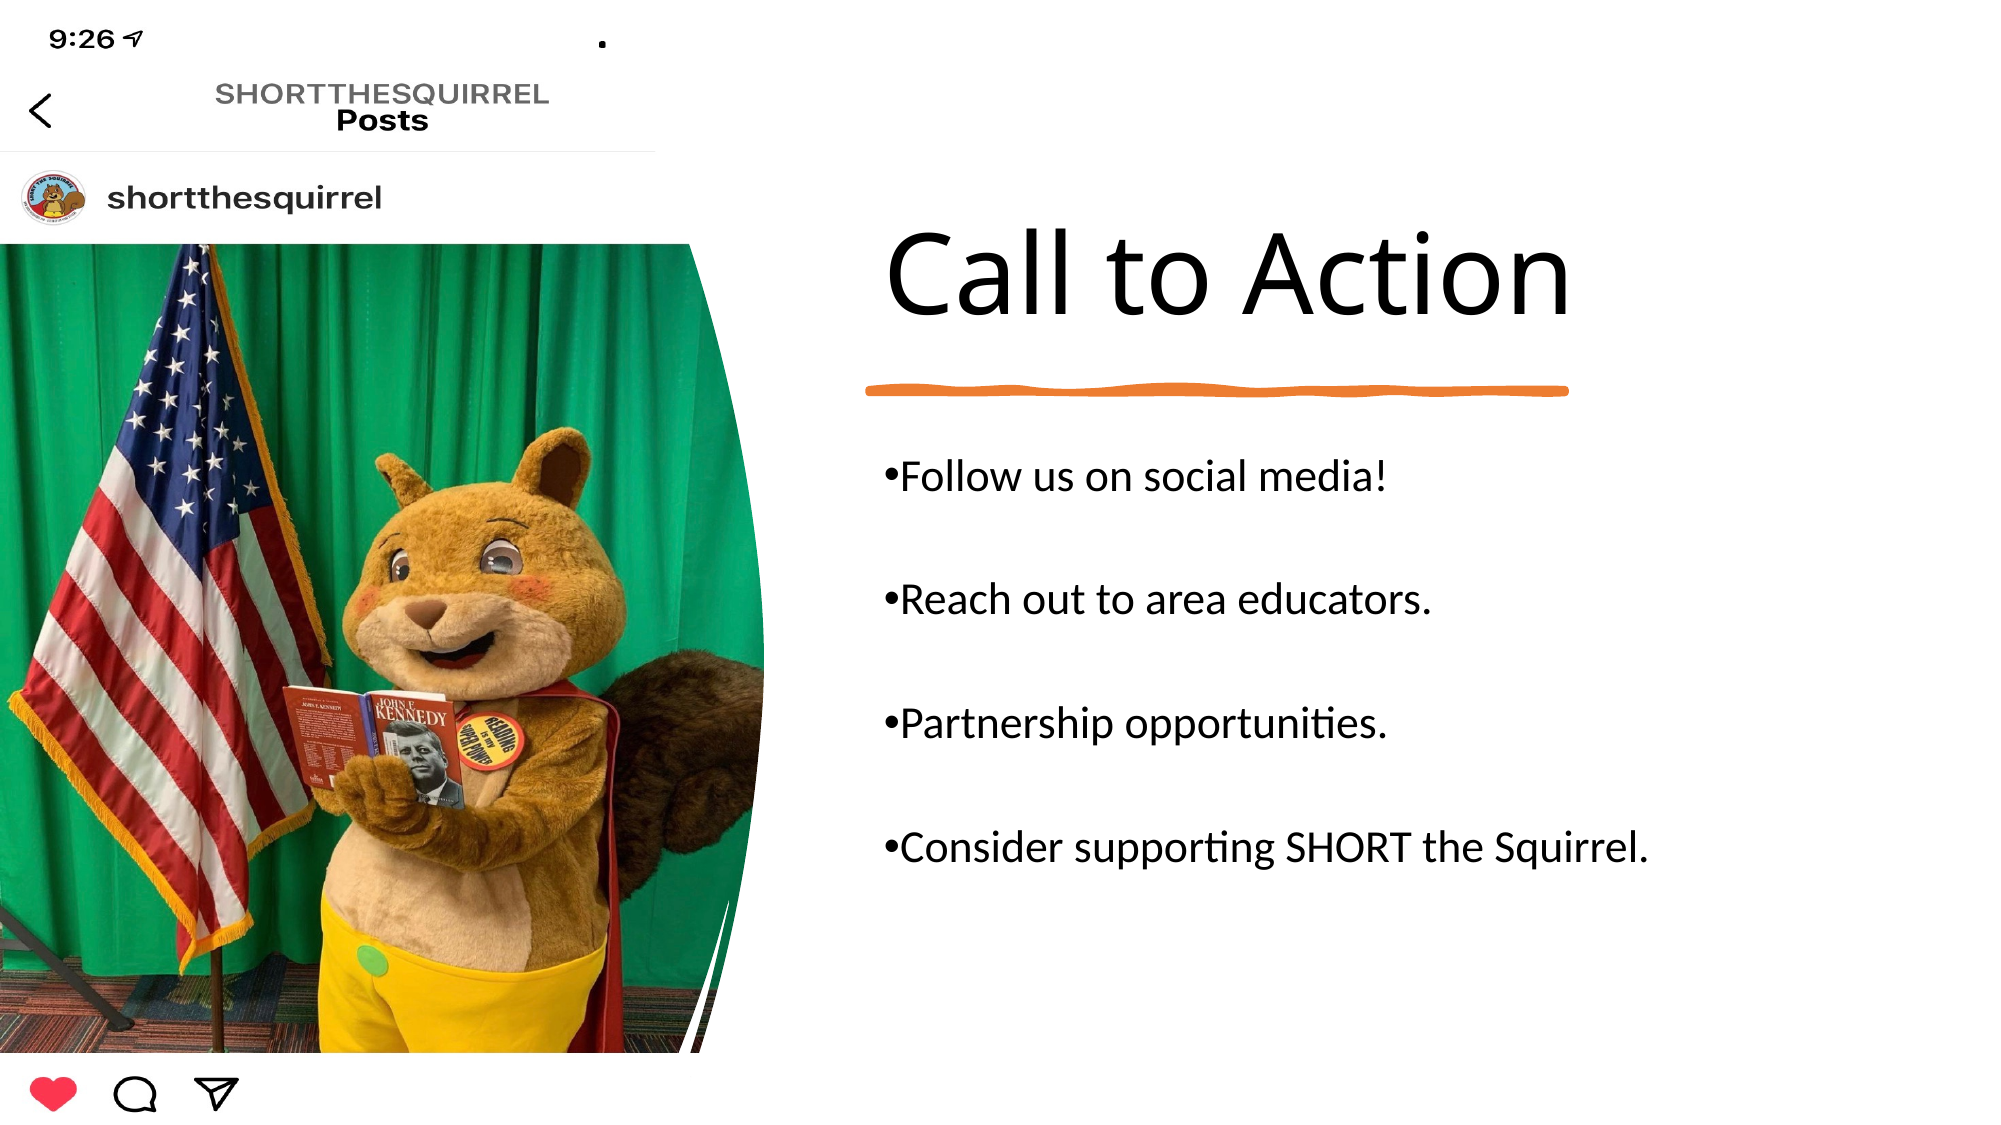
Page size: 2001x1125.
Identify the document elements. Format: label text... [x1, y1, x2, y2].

title Call to Action [869, 53, 1895, 347]
text_box [867, 385, 1567, 396]
text_box [764, 0, 2000, 1125]
picture [0, 0, 764, 1125]
text_box Follow us on social media! Reach out to area educators. Partnership opportunities. Consider supporting SHORT the Squirrel. [868, 443, 1895, 1016]
